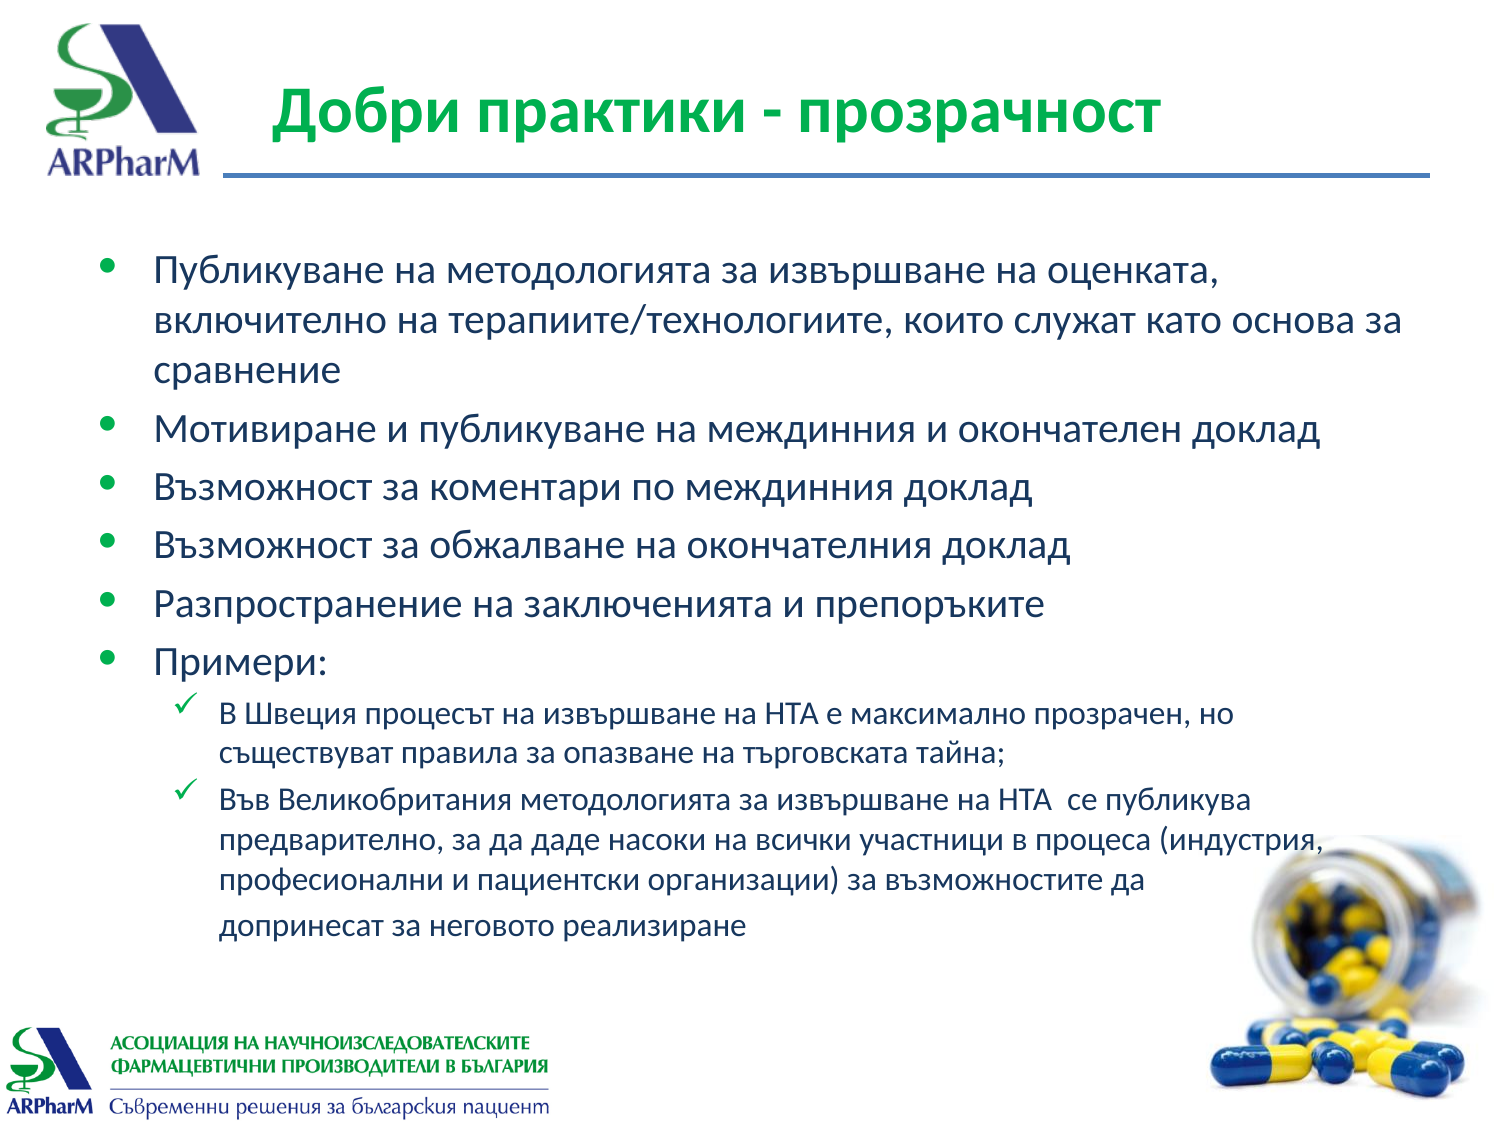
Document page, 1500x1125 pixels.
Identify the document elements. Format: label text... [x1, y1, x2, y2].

list Публикуване на методологията за извършване на оценката, включително на терапиите/технологиите, които служат като основа за сравнение Мотивиране и публикуване на междинния и окончателен доклад Възможност за коментари по междинния доклад Възможност за обжалване на окончателния доклад Разпространение на заключенията и препоръките Примери: В Швеция процесът на извършване на НТА е максимално прозрачен, но съществуват правила за опазване на търговската тайна; Във Великобритания методологията за извършване на НТА се публикува предварително, за да даде насоки на всички участници в процеса (индустрия, професионални и пациентски организации) за възможностите да допринесат за неговото реализиране [81, 234, 1433, 978]
picture [1078, 835, 1500, 1102]
picture [46, 23, 211, 176]
picture [0, 1021, 554, 1125]
title Добри практики - прозрачност [257, 34, 1433, 176]
